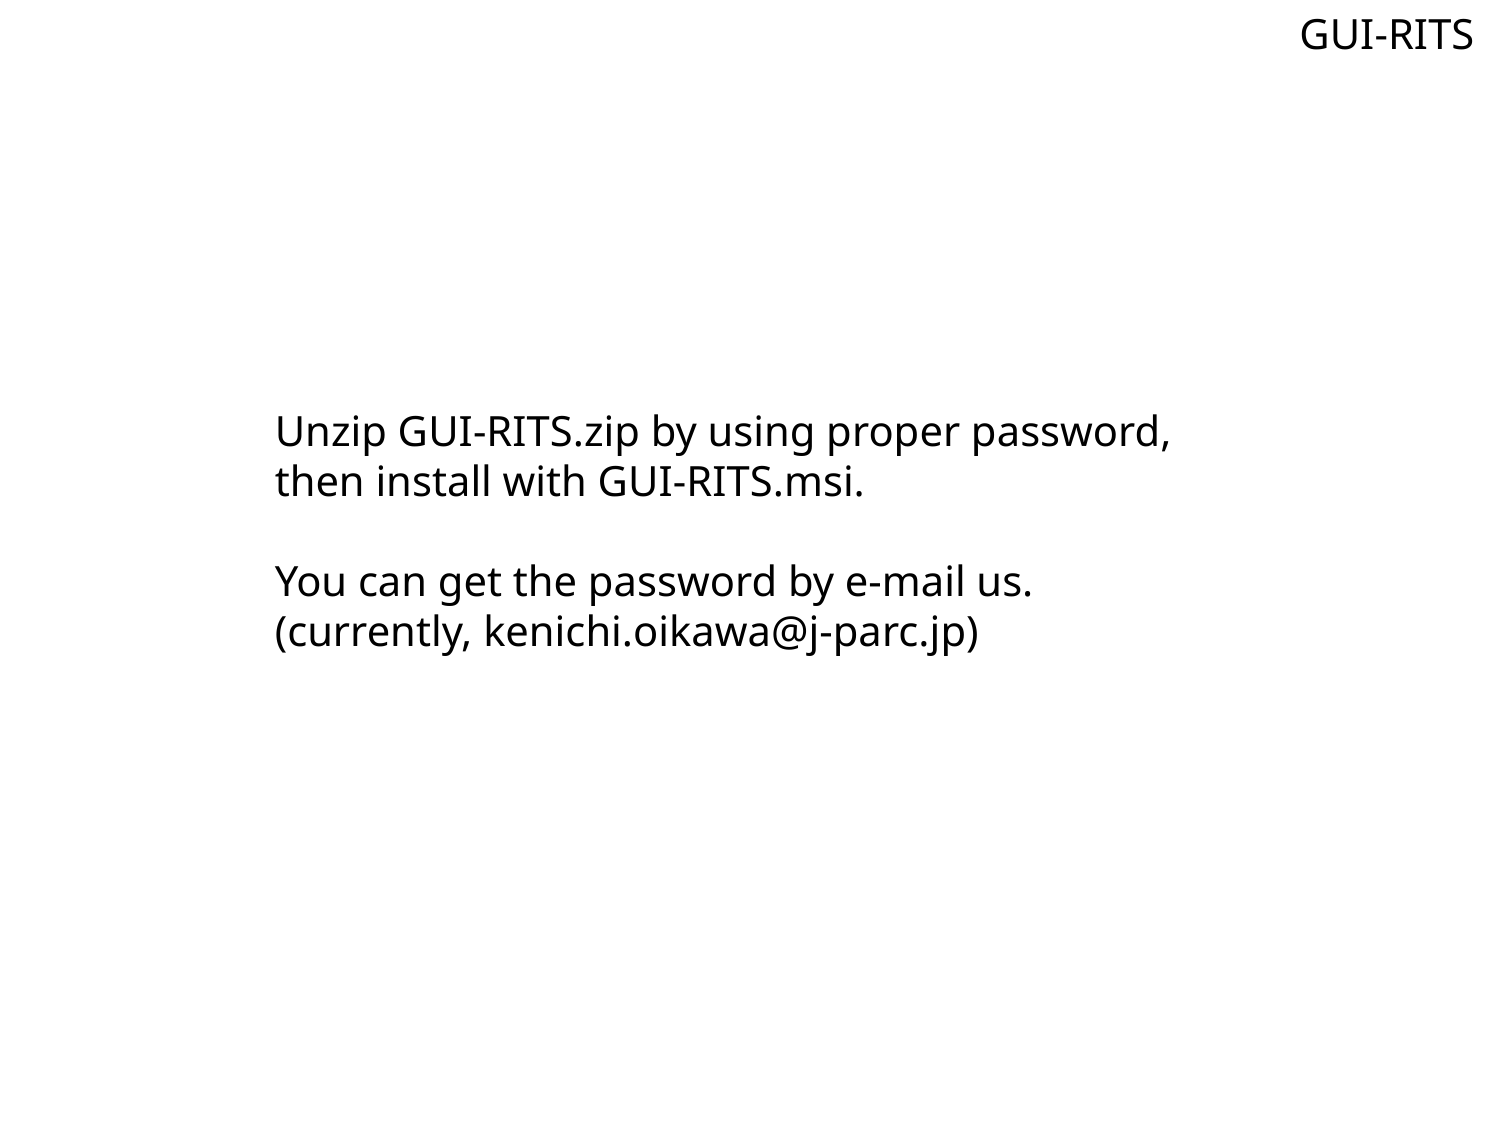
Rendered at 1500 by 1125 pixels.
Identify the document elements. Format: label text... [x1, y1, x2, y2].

text_box Unzip GUI-RITS.zip by using proper password, then install with GUI-RITS.msi. You can get the password by e-mail us. (currently, kenichi.oikawa@j-parc.jp) [259, 397, 1240, 663]
text_box GUI-RITS [1284, 0, 1490, 65]
